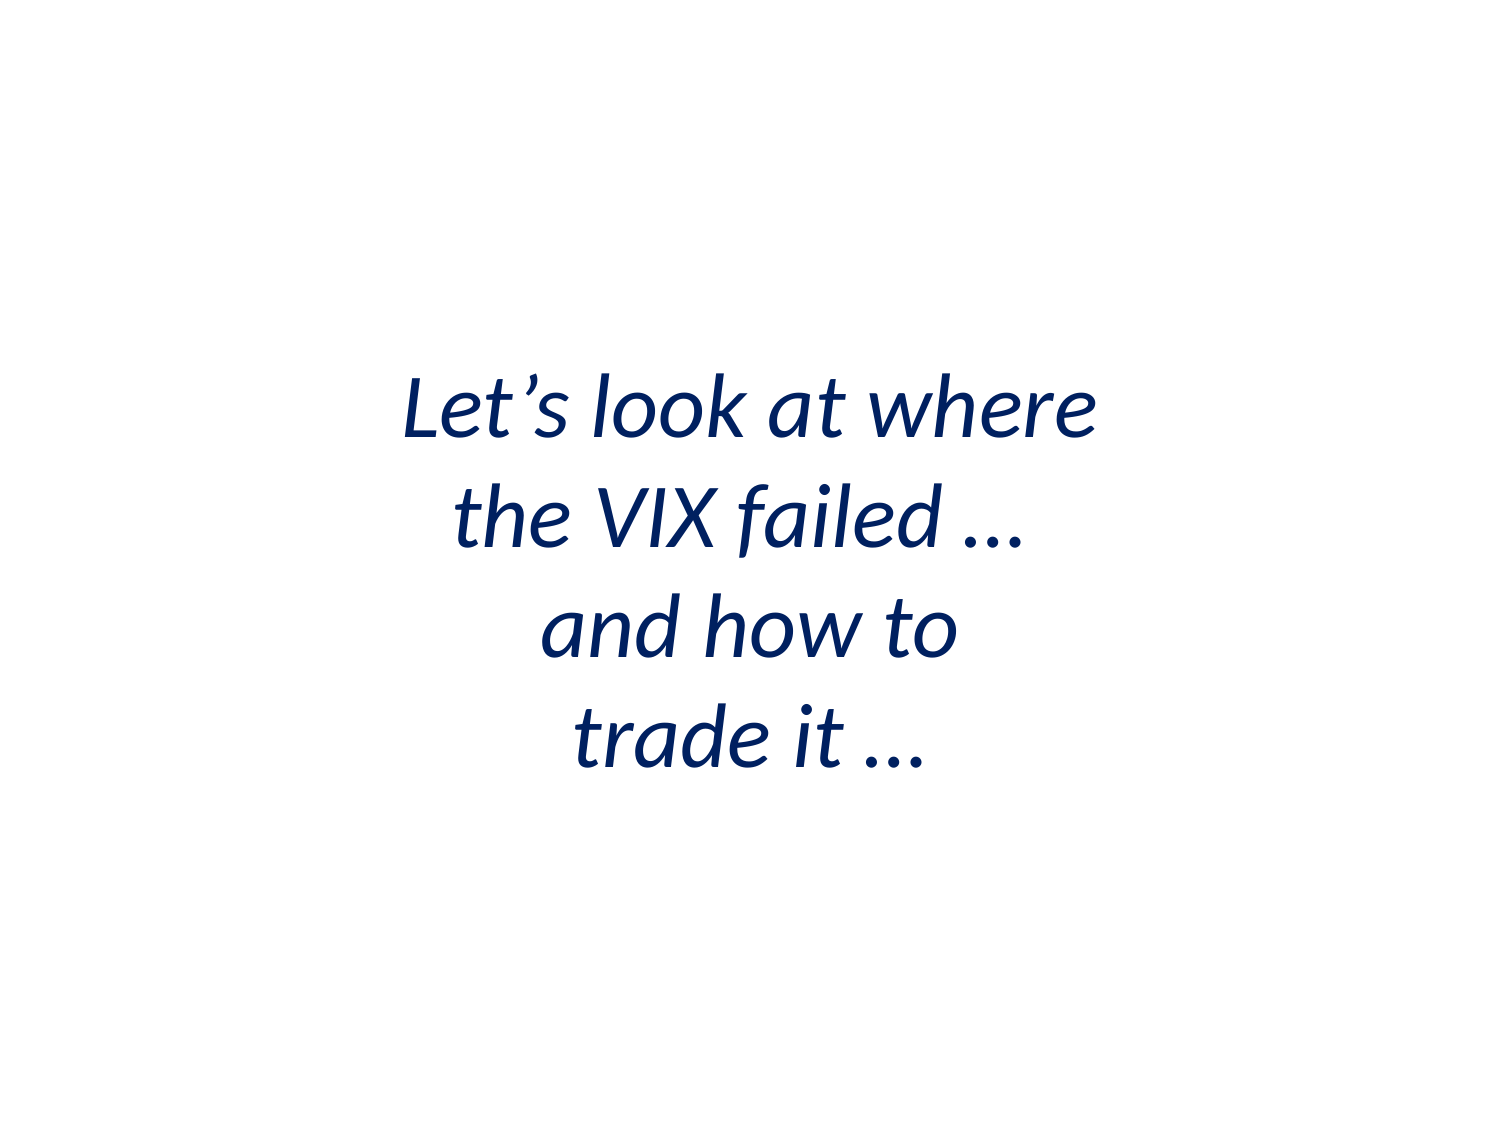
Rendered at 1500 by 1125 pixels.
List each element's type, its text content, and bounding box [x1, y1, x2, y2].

title Let’s look at where the VIX failed … and how to trade it … [75, 45, 1425, 1088]
